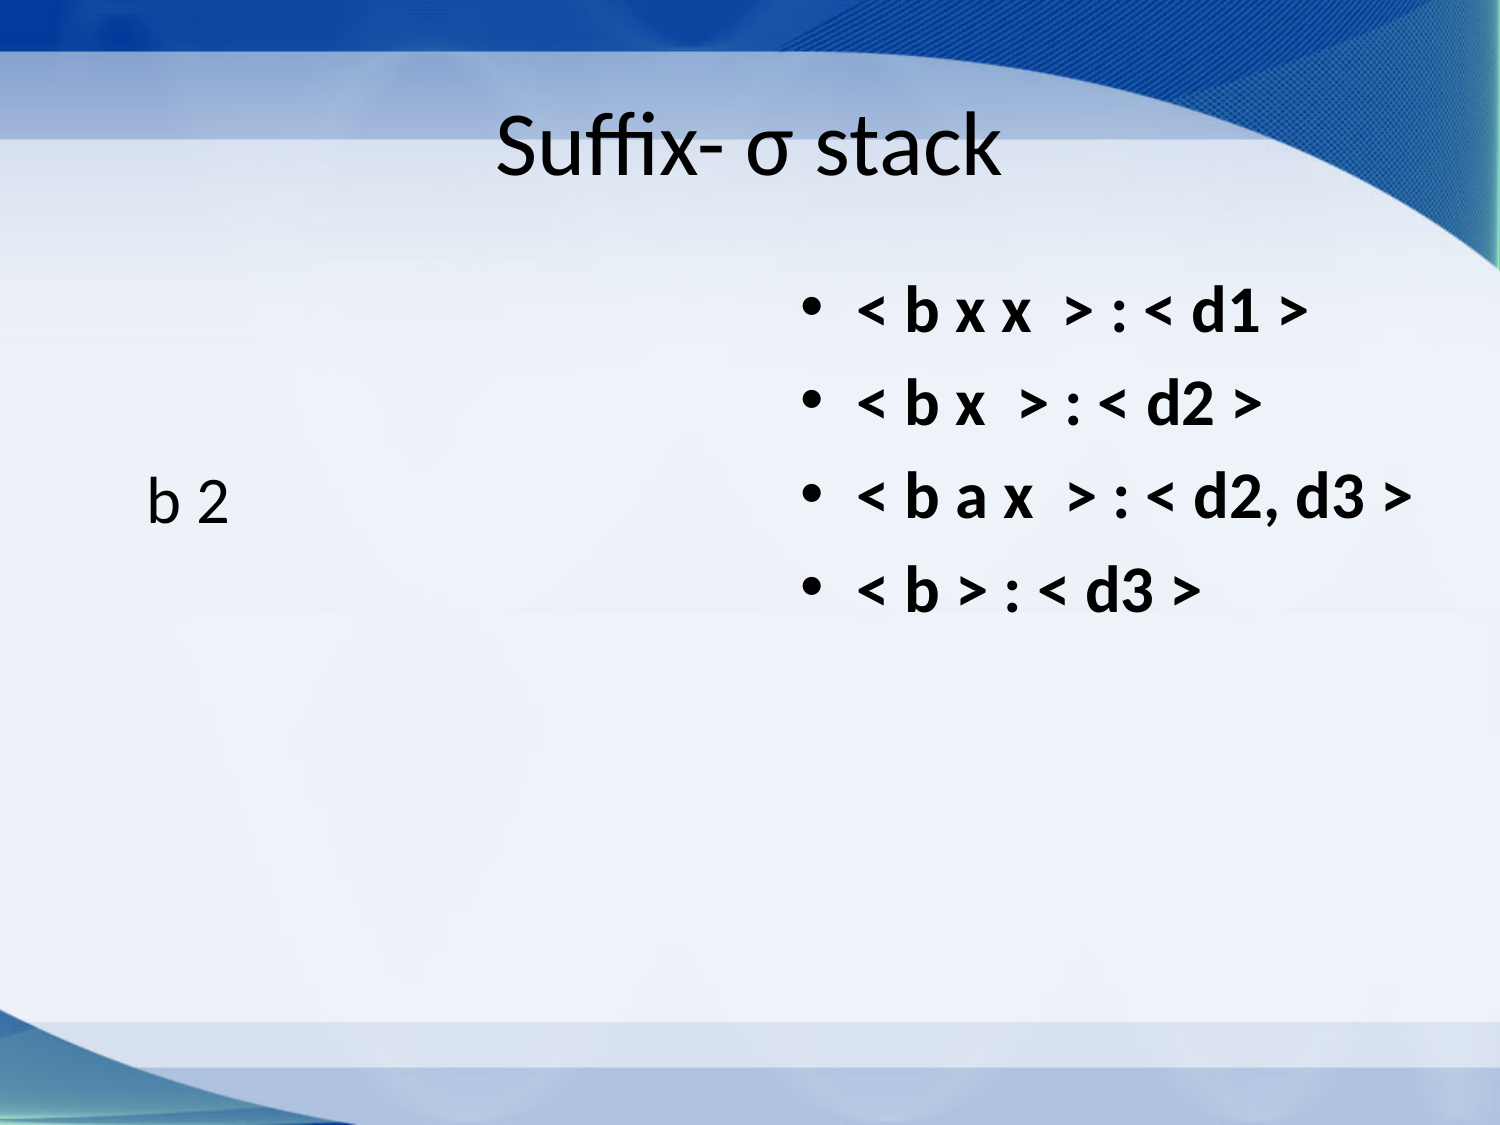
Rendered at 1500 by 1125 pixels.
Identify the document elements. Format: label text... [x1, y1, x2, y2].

title Suffix- σ stack [75, 45, 1425, 233]
list b 2 [75, 262, 1425, 1005]
text_box < b x x > : < d1 > < b x > : < d2 > < b a x > : < d2, d3 > < b > : < d3 > [785, 257, 1437, 1001]
picture [0, 0, 1500, 1125]
